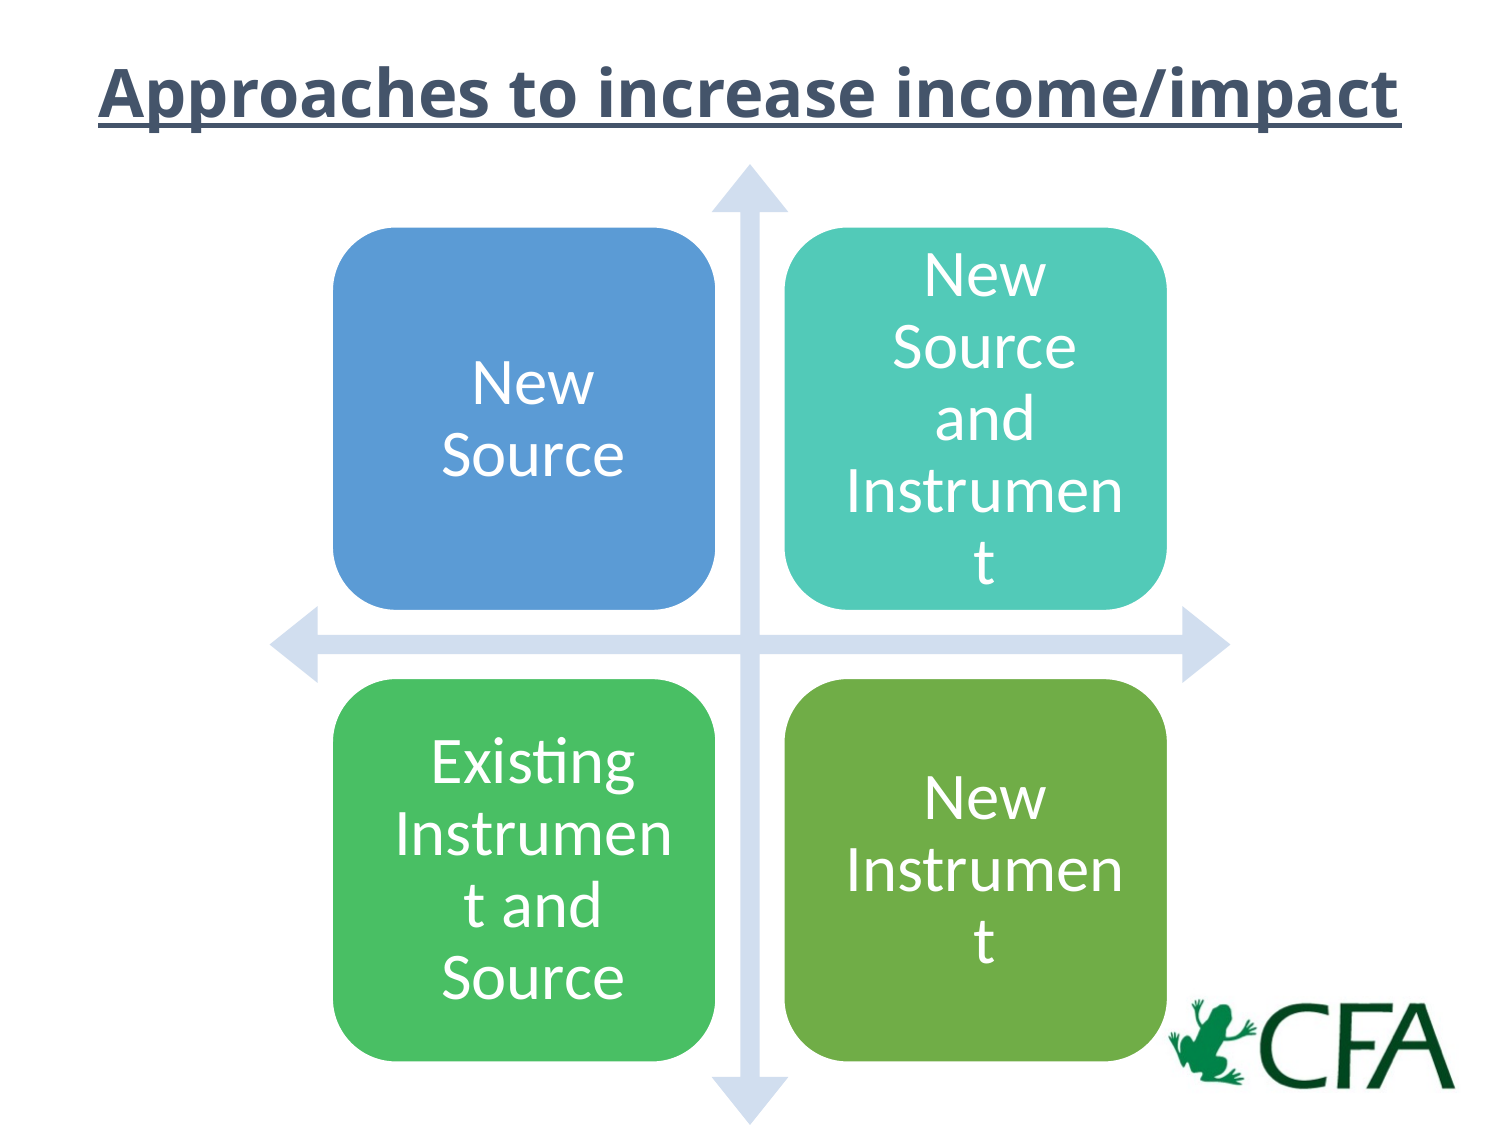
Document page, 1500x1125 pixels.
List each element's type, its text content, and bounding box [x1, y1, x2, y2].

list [0, 164, 1500, 1125]
title Approaches to increase income/impact [70, 43, 1430, 149]
